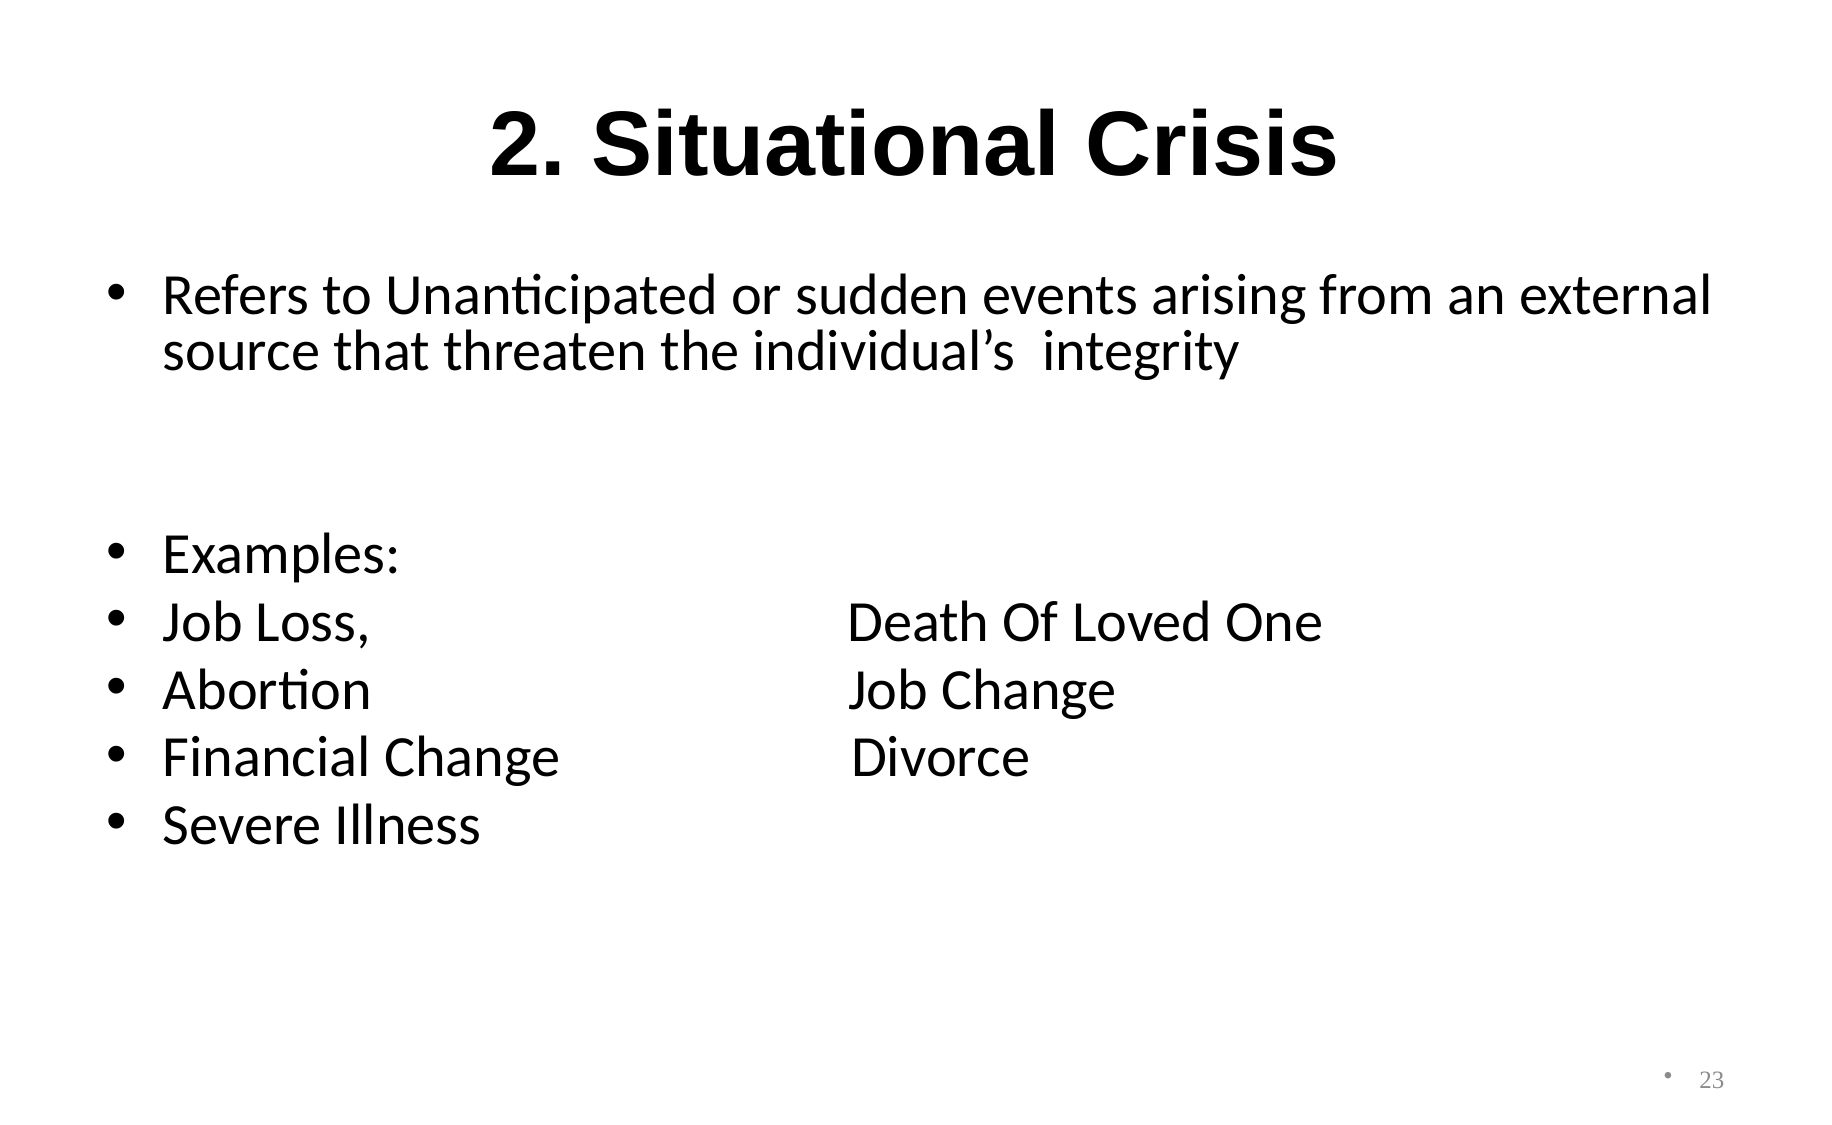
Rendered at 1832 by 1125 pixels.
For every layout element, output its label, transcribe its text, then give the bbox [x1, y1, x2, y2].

title 2. Situational Crisis [91, 45, 1740, 233]
slide_number 23 [1312, 1042, 1740, 1103]
list Refers to Unanticipated or sudden events arising from an external source that threaten the individual’s integrity Examples: Job Loss, Death Of Loved One Abortion Job Change Financial Change Divorce Severe Illness [91, 262, 1740, 1005]
